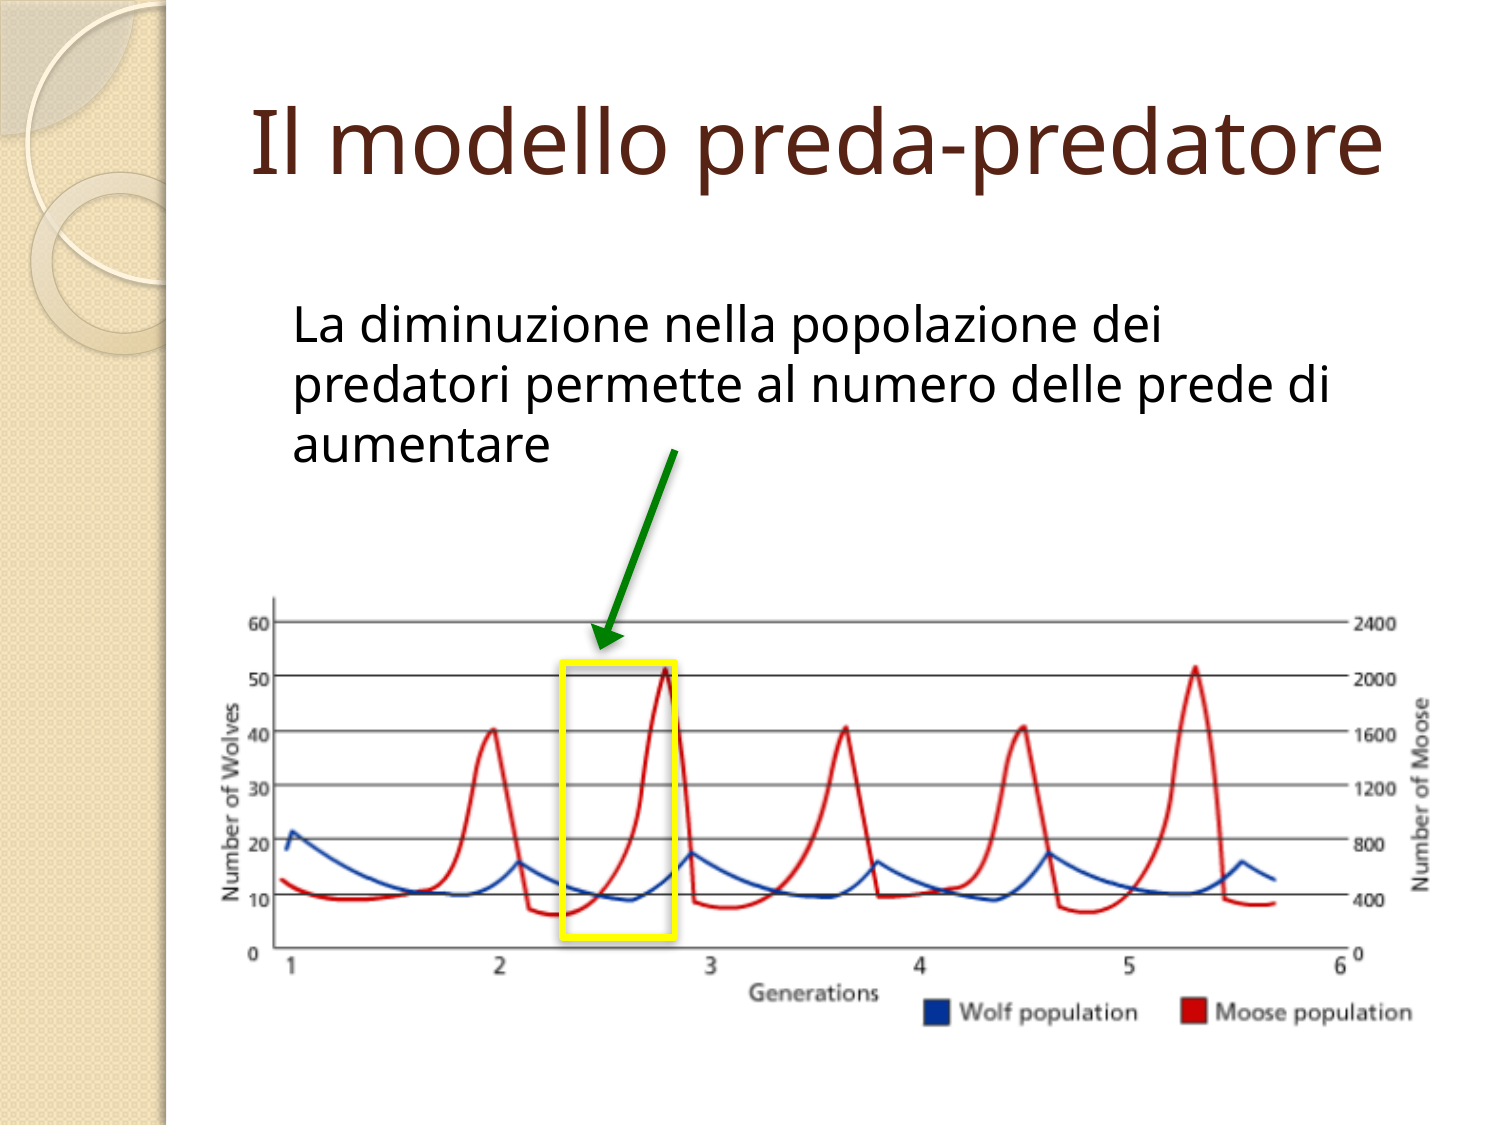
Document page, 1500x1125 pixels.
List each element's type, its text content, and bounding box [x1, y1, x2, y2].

title Il modello preda-predatore [235, 45, 1466, 233]
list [212, 557, 1443, 1051]
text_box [537, 512, 738, 588]
text_box La diminuzione nella popolazione dei predatori permette al numero delle prede di aumentare [277, 285, 1375, 481]
